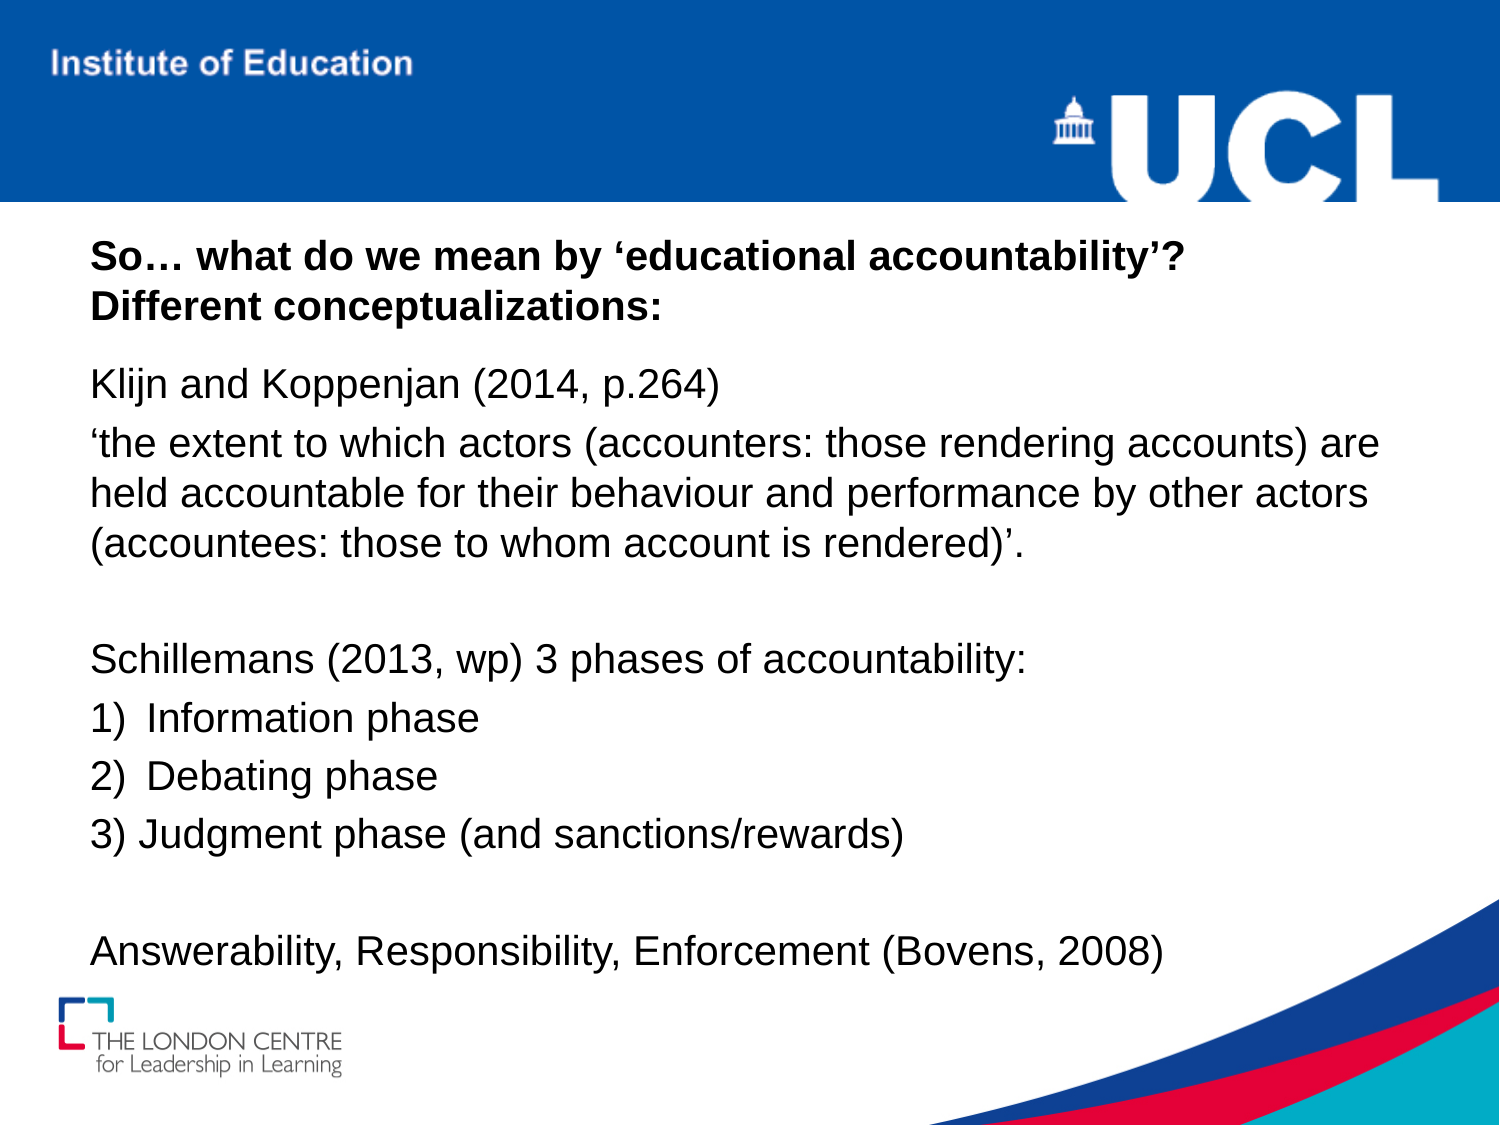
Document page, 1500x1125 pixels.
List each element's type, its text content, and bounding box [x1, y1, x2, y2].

title So… what do we mean by ‘educational accountability’? Different conceptualizations: [75, 221, 1425, 301]
picture [30, 976, 374, 1112]
list Klijn and Koppenjan (2014, p.264) ‘the extent to which actors (accounters: those rendering accounts) are held accountable for their behaviour and performance by other actors (accountees: those to whom account is rendered)’. Schillemans (2013, wp) 3 phases of accountability: Information phase Debating phase 3) Judgment phase (and sanctions/rewards) Answerability, Responsibility, Enforcement (Bovens, 2008) [75, 349, 1447, 924]
picture [882, 888, 1500, 1125]
picture [0, 0, 1500, 202]
